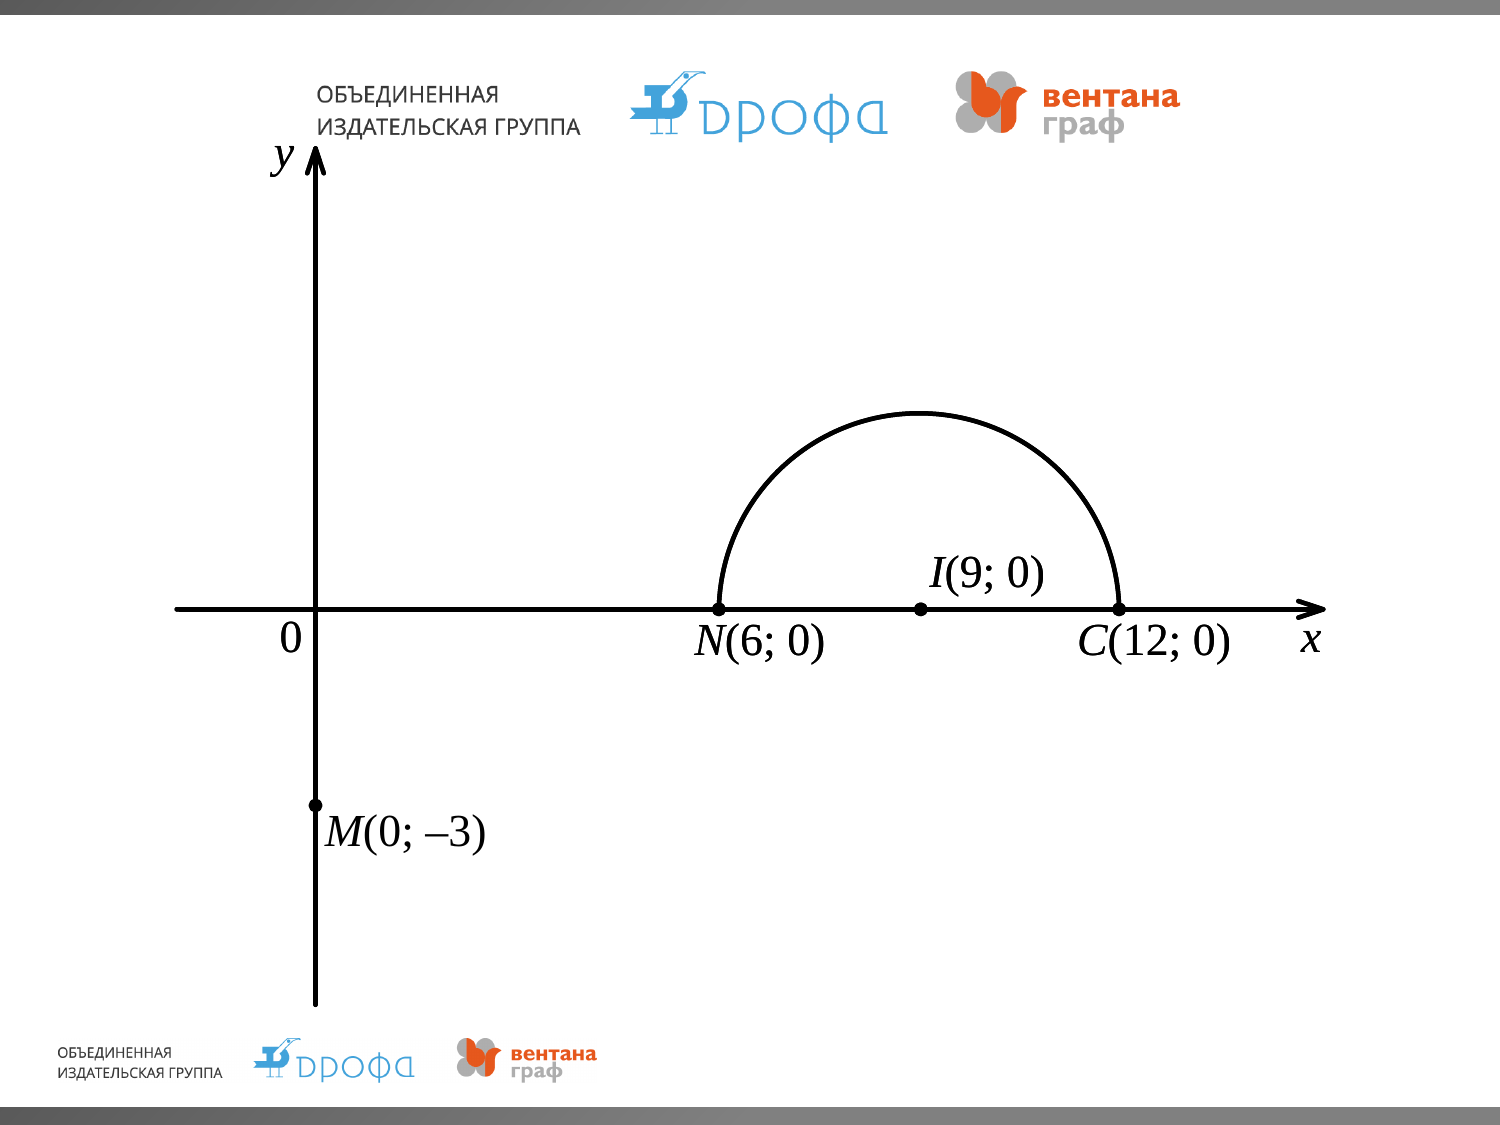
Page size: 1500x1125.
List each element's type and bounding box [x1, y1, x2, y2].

picture [58, 1038, 597, 1083]
picture [0, 15, 1500, 1010]
